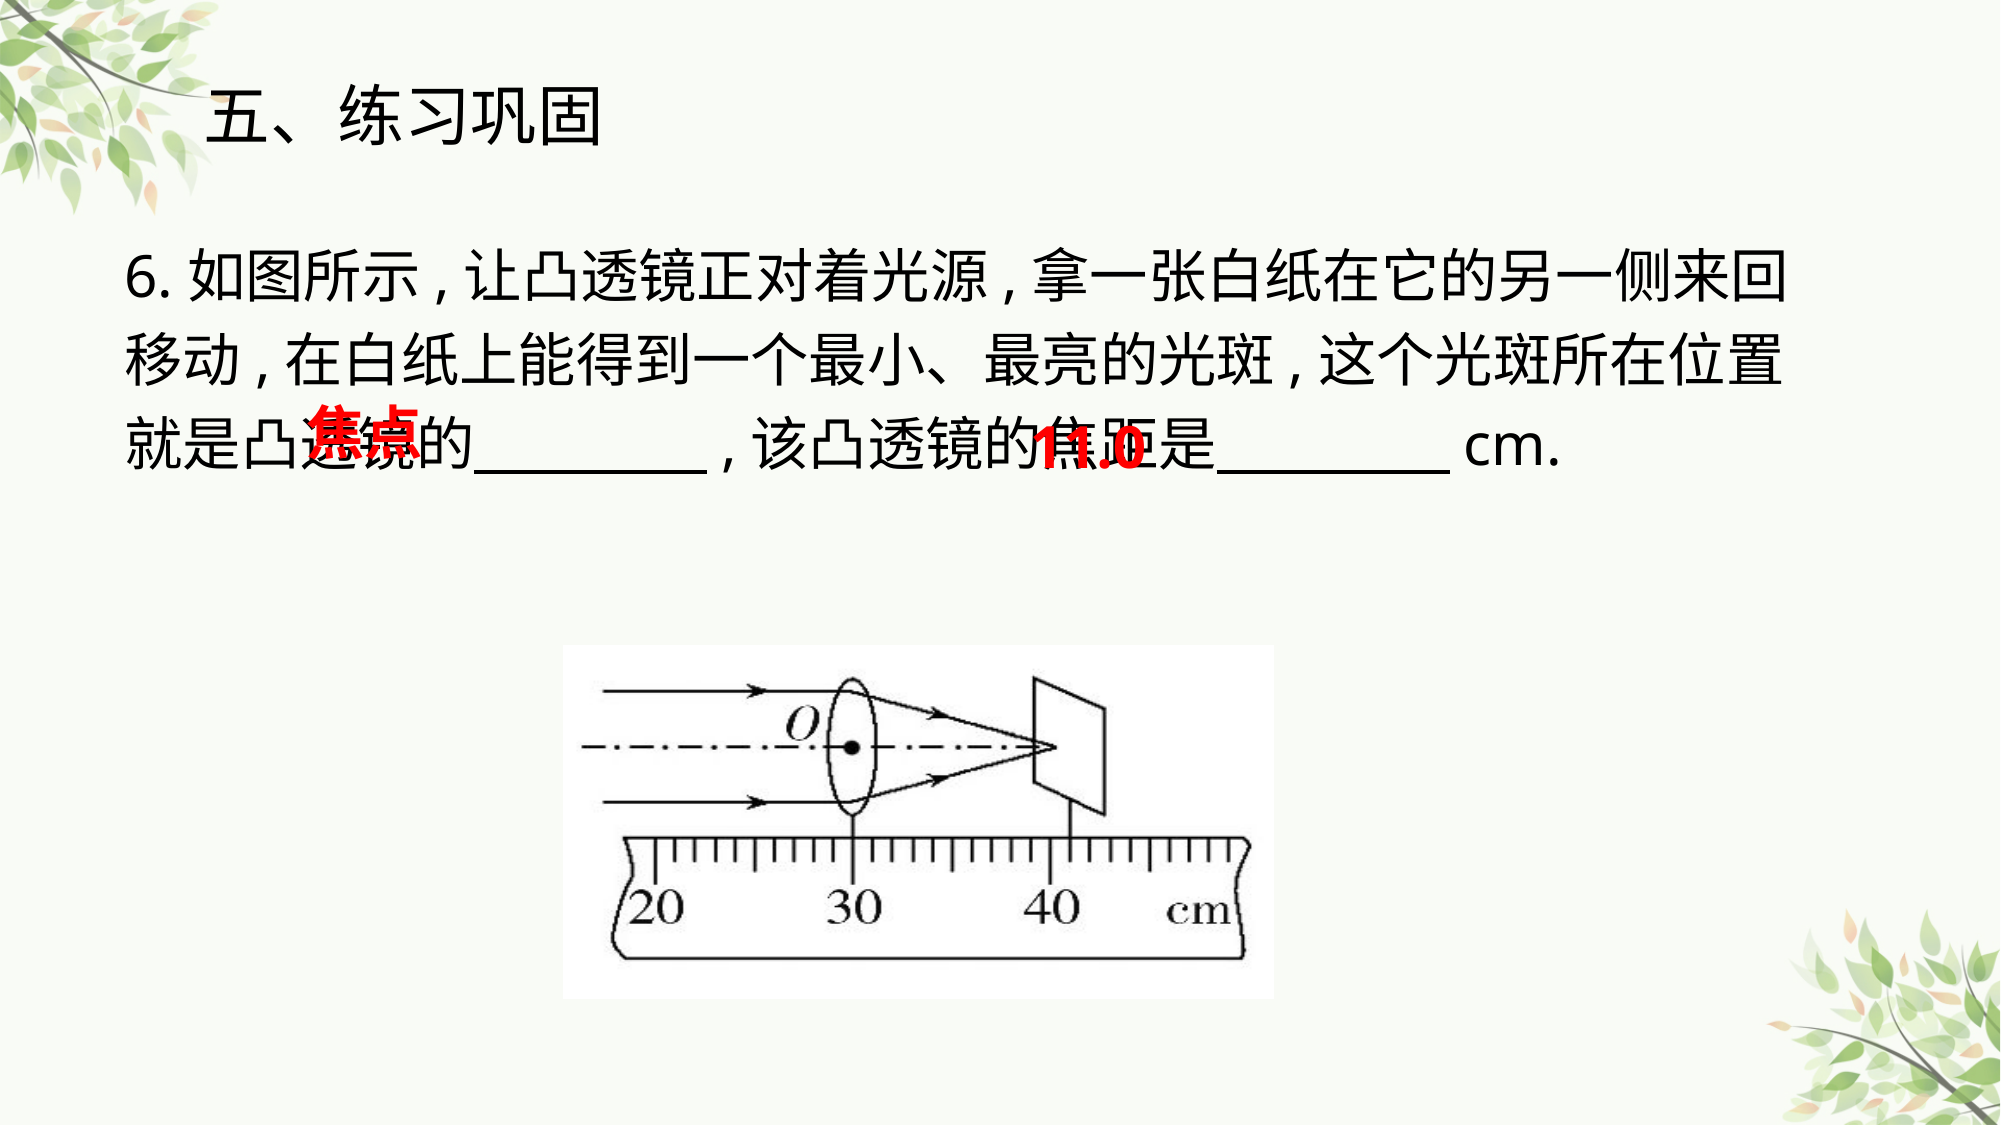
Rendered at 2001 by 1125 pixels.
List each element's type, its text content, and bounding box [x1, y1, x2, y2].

text_box 五、练习巩固 [54, 66, 754, 161]
text_box 11.0 [1015, 388, 1161, 488]
text_box 焦点 [291, 388, 439, 474]
text_box 6.如图所示,让凸透镜正对着光源,拿一张白纸在它的另一侧来回移动,在白纸上能得到一个最小、最亮的光斑,这个光斑所在位置就是凸透镜的 ,该凸透镜的焦距是 cm. [113, 219, 1848, 483]
picture [0, 0, 2001, 1125]
